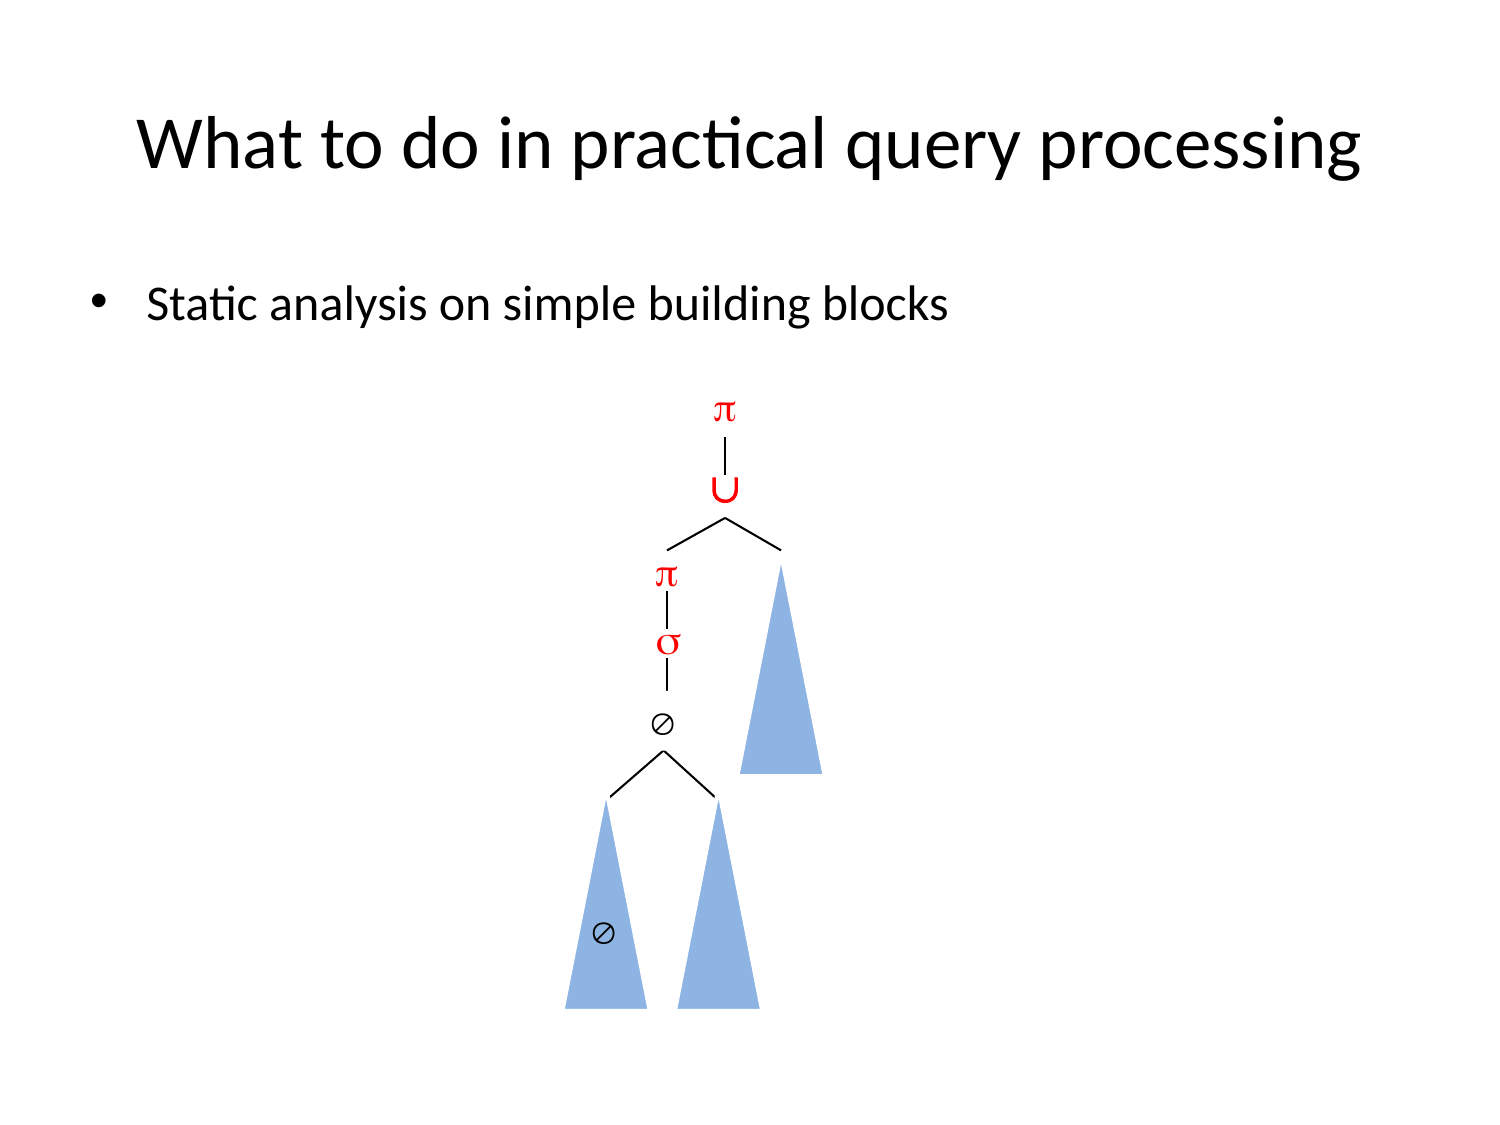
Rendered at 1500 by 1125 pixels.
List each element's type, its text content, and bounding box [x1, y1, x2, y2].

text_box  [633, 690, 693, 748]
list Static analysis on simple building blocks [75, 262, 1425, 1005]
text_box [724, 518, 782, 551]
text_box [666, 518, 723, 551]
text_box  [631, 605, 696, 670]
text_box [663, 750, 719, 801]
text_box  [693, 453, 757, 517]
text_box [605, 750, 661, 801]
title What to do in practical query processing [75, 45, 1425, 233]
text_box [560, 919, 652, 1014]
text_box  [698, 372, 752, 438]
text_box  [574, 899, 634, 960]
text_box [582, 803, 631, 899]
text_box [672, 798, 765, 1014]
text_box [645, 702, 682, 732]
text_box  [640, 537, 694, 602]
text_box [735, 555, 827, 779]
